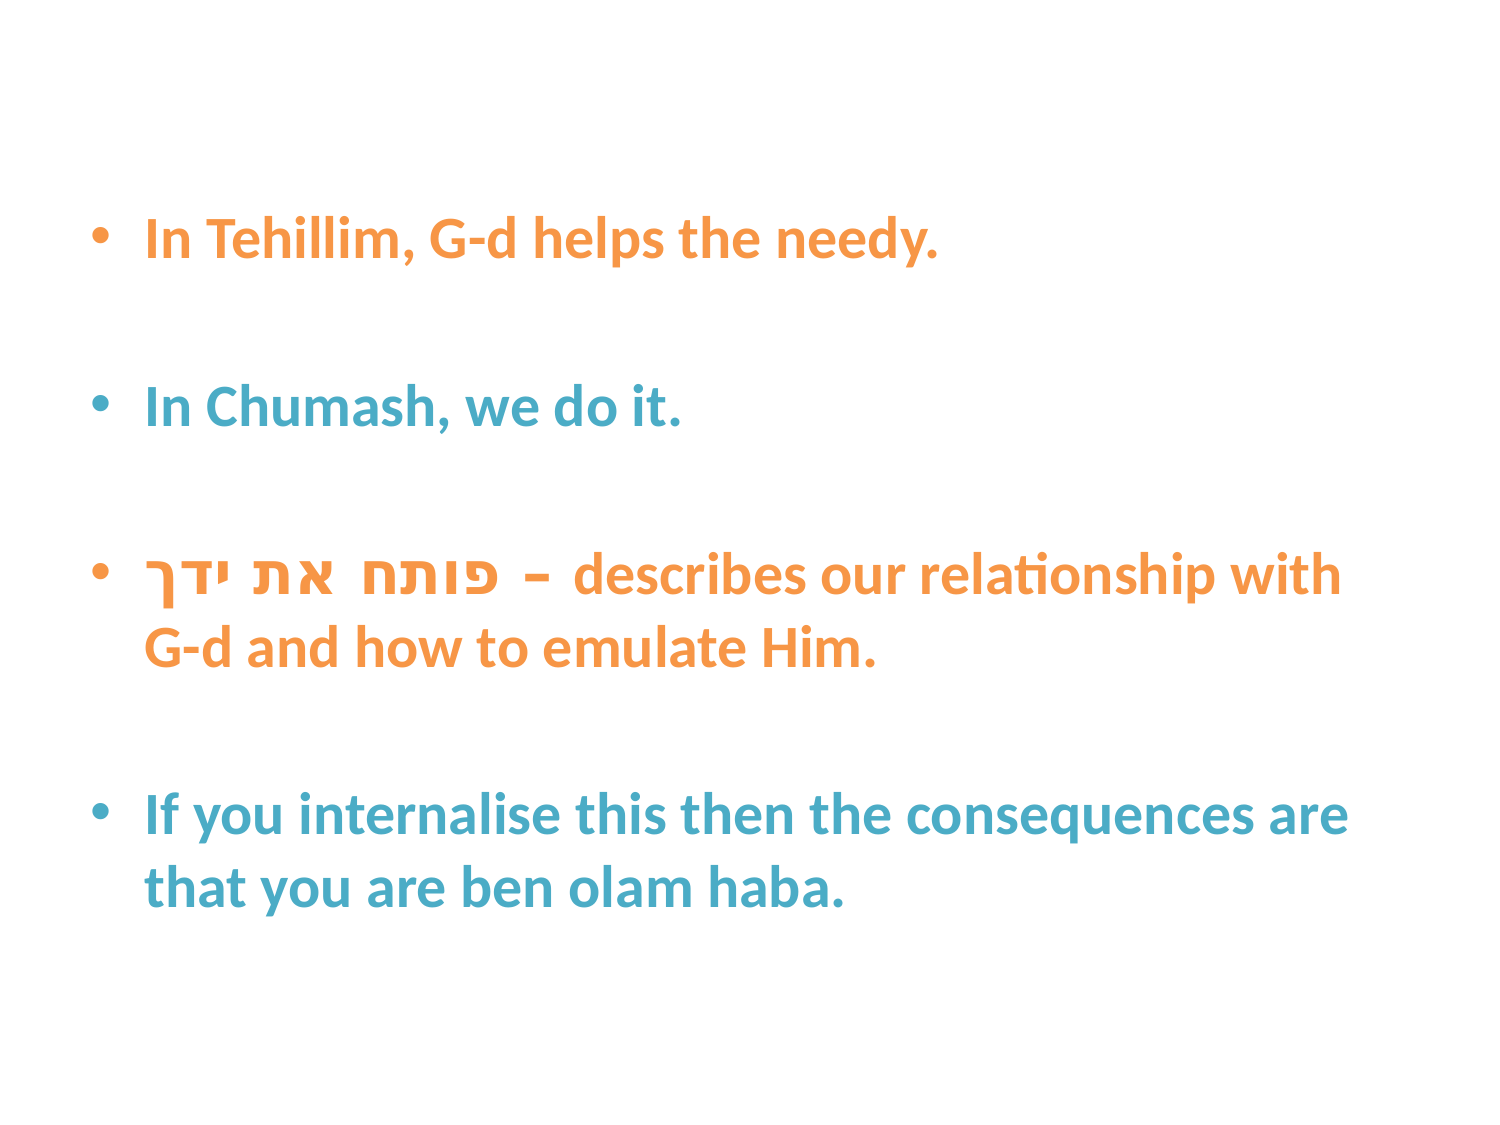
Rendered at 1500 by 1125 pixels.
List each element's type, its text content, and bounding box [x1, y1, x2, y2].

list In Tehillim, G-d helps the needy. In Chumash, we do it. פותח את ידך – describes our relationship with G-d and how to emulate Him. If you internalise this then the consequences are that you are ben olam haba. [75, 191, 1425, 934]
